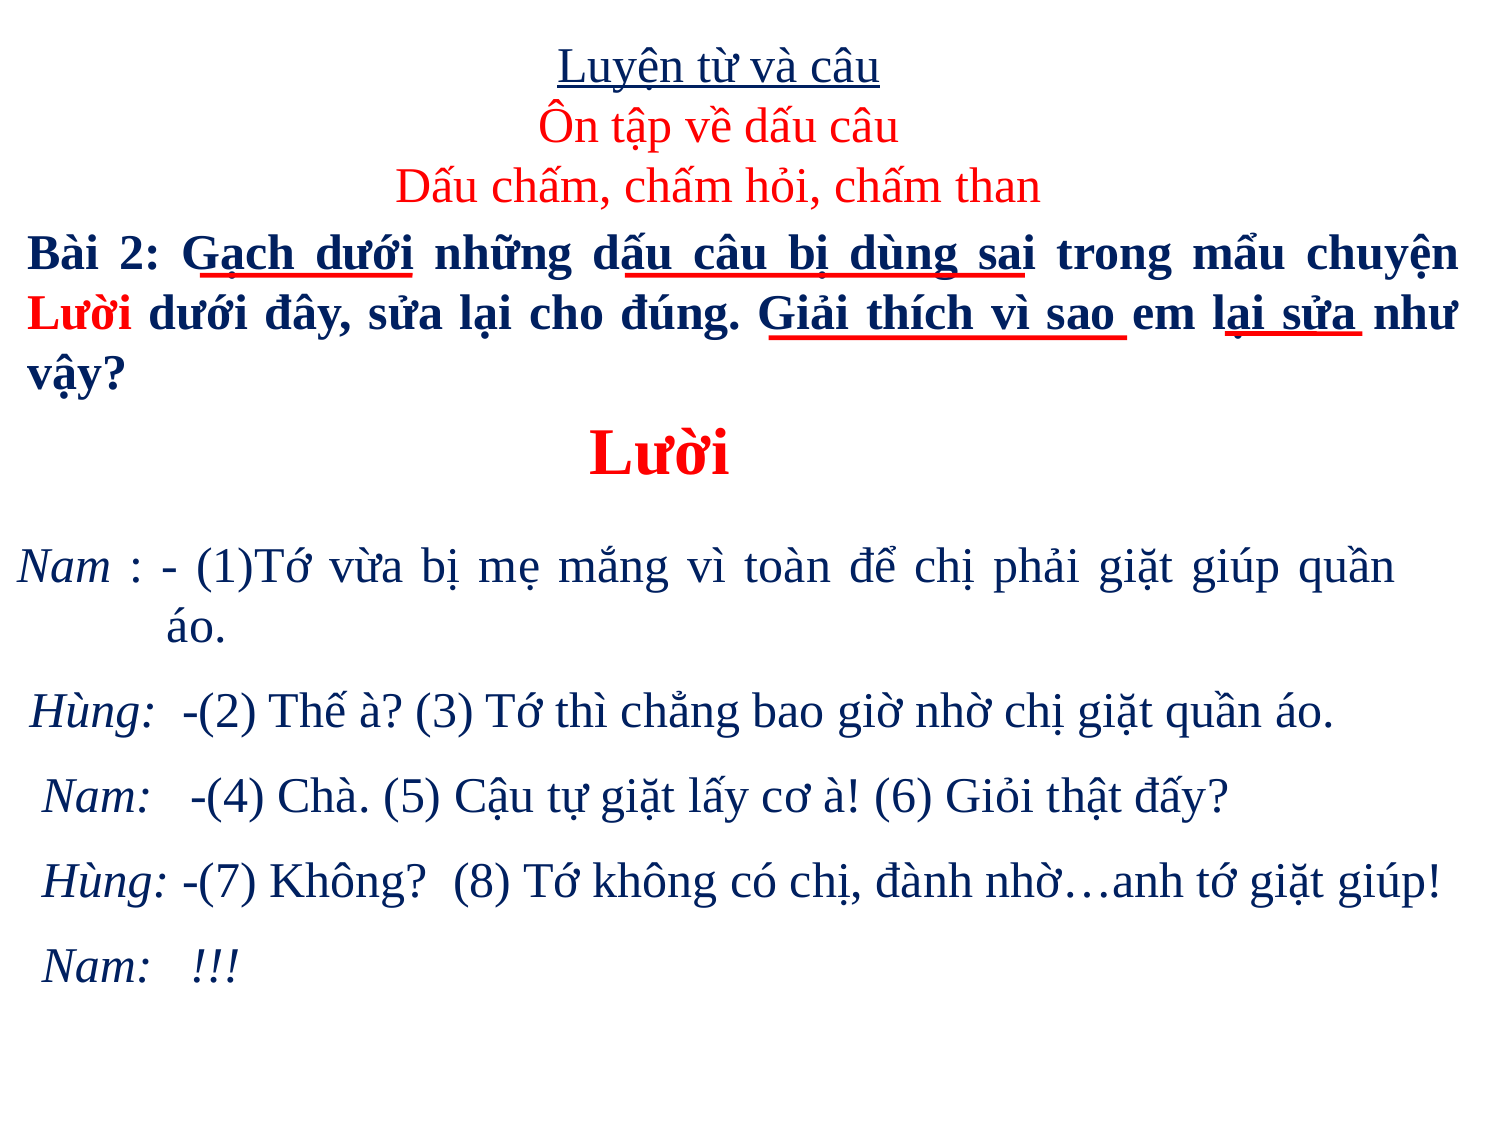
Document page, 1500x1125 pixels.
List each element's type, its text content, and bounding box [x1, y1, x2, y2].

text_box Bài 2: Gạch dưới những dấu câu bị dùng sai trong mẩu chuyện Lười dưới đây, sửa lại cho đúng. Giải thích vì sao em lại sửa như vậy? [12, 212, 1475, 408]
text_box Luyện từ và câu Ôn tập về dấu câu Dấu chấm, chấm hỏi, chấm than [137, 24, 1300, 220]
text_box Lười [574, 400, 800, 495]
text_box Nam : - (1)Tớ vừa bị mẹ mắng vì toàn để chị phải giặt giúp quần áo. Hùng: -(2) Thế à? (3) Tớ thì chẳng bao giờ nhờ chị giặt quần áo. Nam: -(4) Chà. (5) Cậu tự giặt lấy cơ à! (6) Giỏi thật đấy? Hùng: -(7) Không? (8) Tớ không có chị, đành nhờ…anh tớ giặt giúp! Nam: !!! [2, 525, 1500, 1000]
